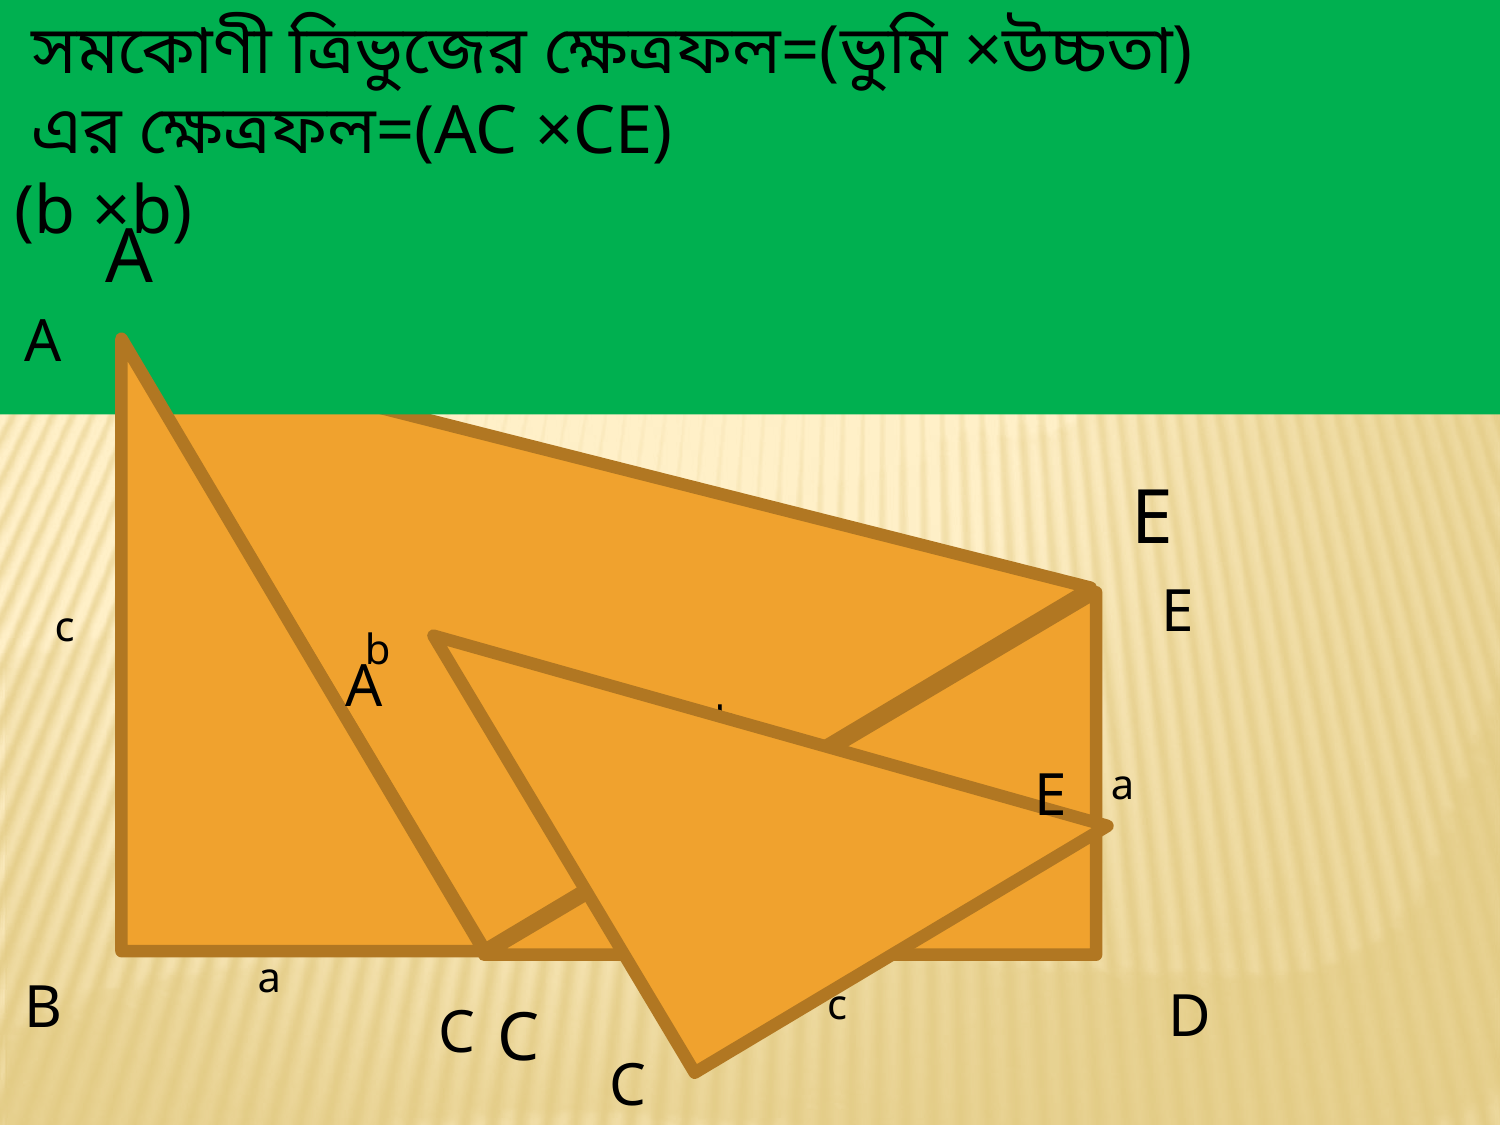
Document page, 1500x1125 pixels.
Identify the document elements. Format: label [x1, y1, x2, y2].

text_box [90, 199, 1240, 1083]
text_box [9, 295, 80, 1073]
text_box [330, 640, 1110, 1125]
